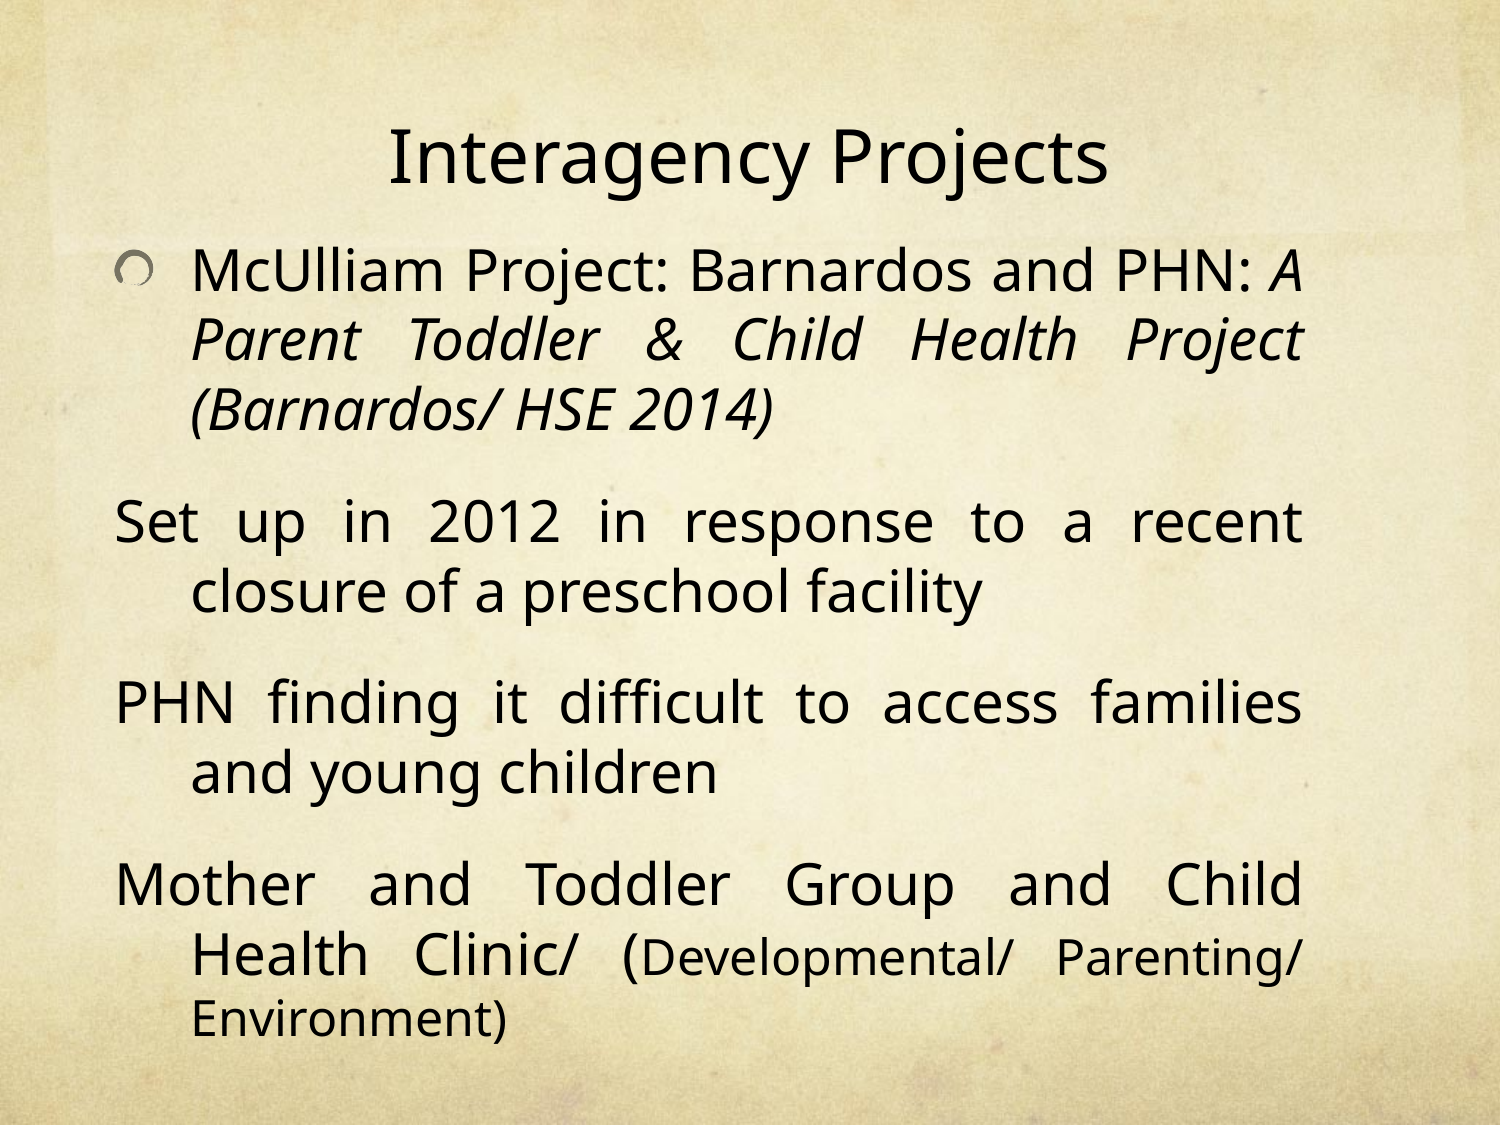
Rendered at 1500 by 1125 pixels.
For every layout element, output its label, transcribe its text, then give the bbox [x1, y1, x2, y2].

picture [0, 0, 1500, 1125]
list McUlliam Project: Barnardos and PHN: A Parent Toddler & Child Health Project (Barnardos/ HSE 2014) Set up in 2012 in response to a recent closure of a preschool facility PHN finding it difficult to access families and young children Mother and Toddler Group and Child Health Clinic/ (Developmental/ Parenting/ Environment) [99, 225, 1319, 1056]
title Interagency Projects [150, 82, 1350, 225]
